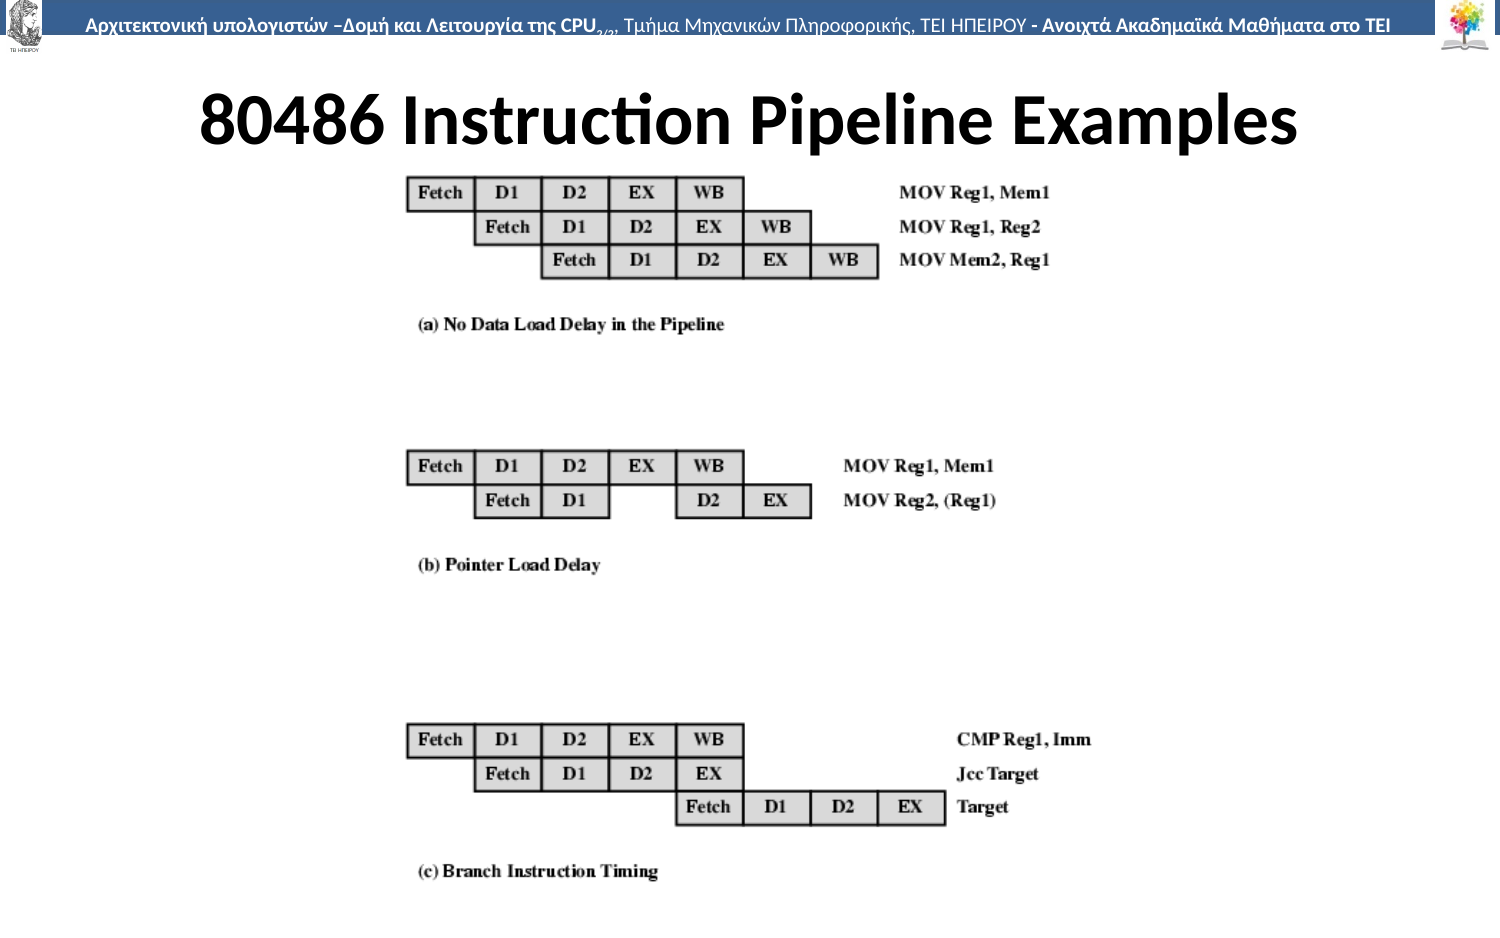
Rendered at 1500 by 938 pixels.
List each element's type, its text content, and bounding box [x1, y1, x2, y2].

picture [6, 0, 42, 54]
title 80486 Instruction Pipeline Examples [75, 37, 1425, 194]
picture [1435, 0, 1495, 52]
picture [394, 161, 1105, 895]
